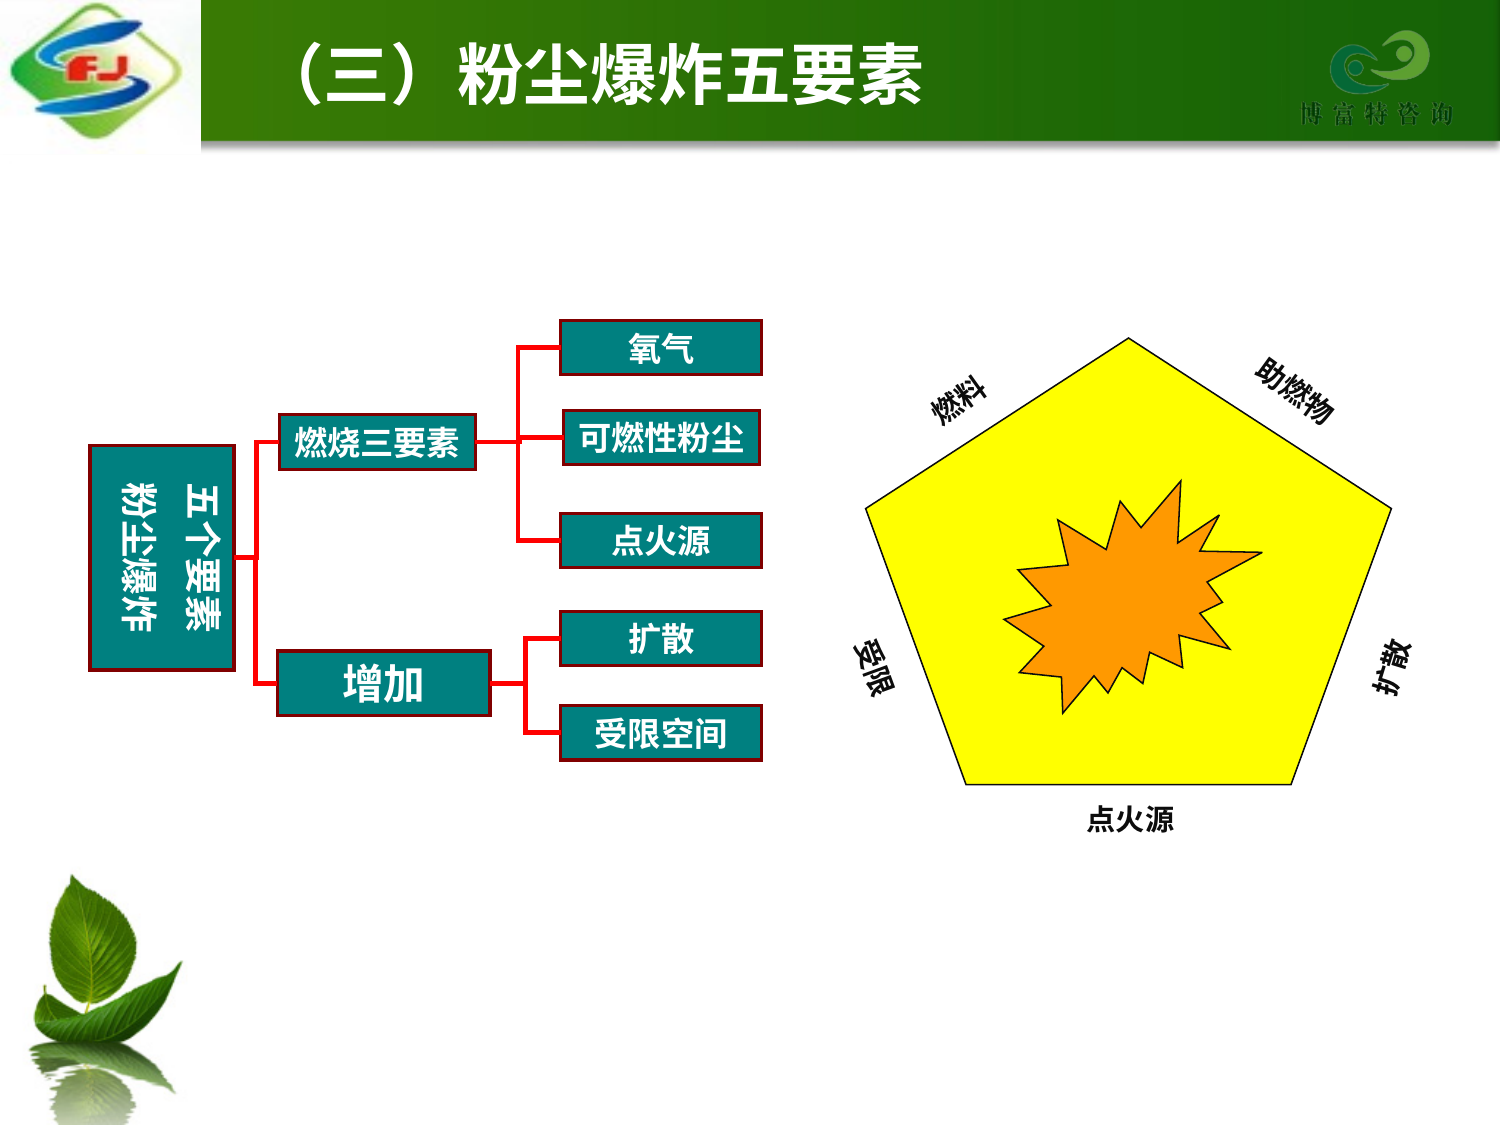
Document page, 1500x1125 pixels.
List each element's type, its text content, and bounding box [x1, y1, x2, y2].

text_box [491, 640, 560, 684]
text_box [477, 442, 562, 543]
text_box 燃烧三要素 [279, 414, 471, 470]
text_box 可燃性粉尘 [566, 410, 760, 465]
text_box 五个要素 粉尘爆炸 [90, 445, 229, 670]
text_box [477, 349, 562, 438]
text_box 点火源 [560, 513, 762, 568]
text_box 受限空间 [560, 705, 762, 761]
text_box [491, 684, 560, 735]
title （三）粉尘爆炸五要素 [241, 24, 1448, 133]
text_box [233, 442, 278, 557]
text_box 氧气 [560, 320, 762, 375]
picture [0, 0, 1500, 1125]
text_box 扩散 [560, 611, 762, 666]
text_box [853, 337, 1417, 845]
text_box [233, 557, 278, 686]
text_box 增加 [277, 651, 486, 716]
